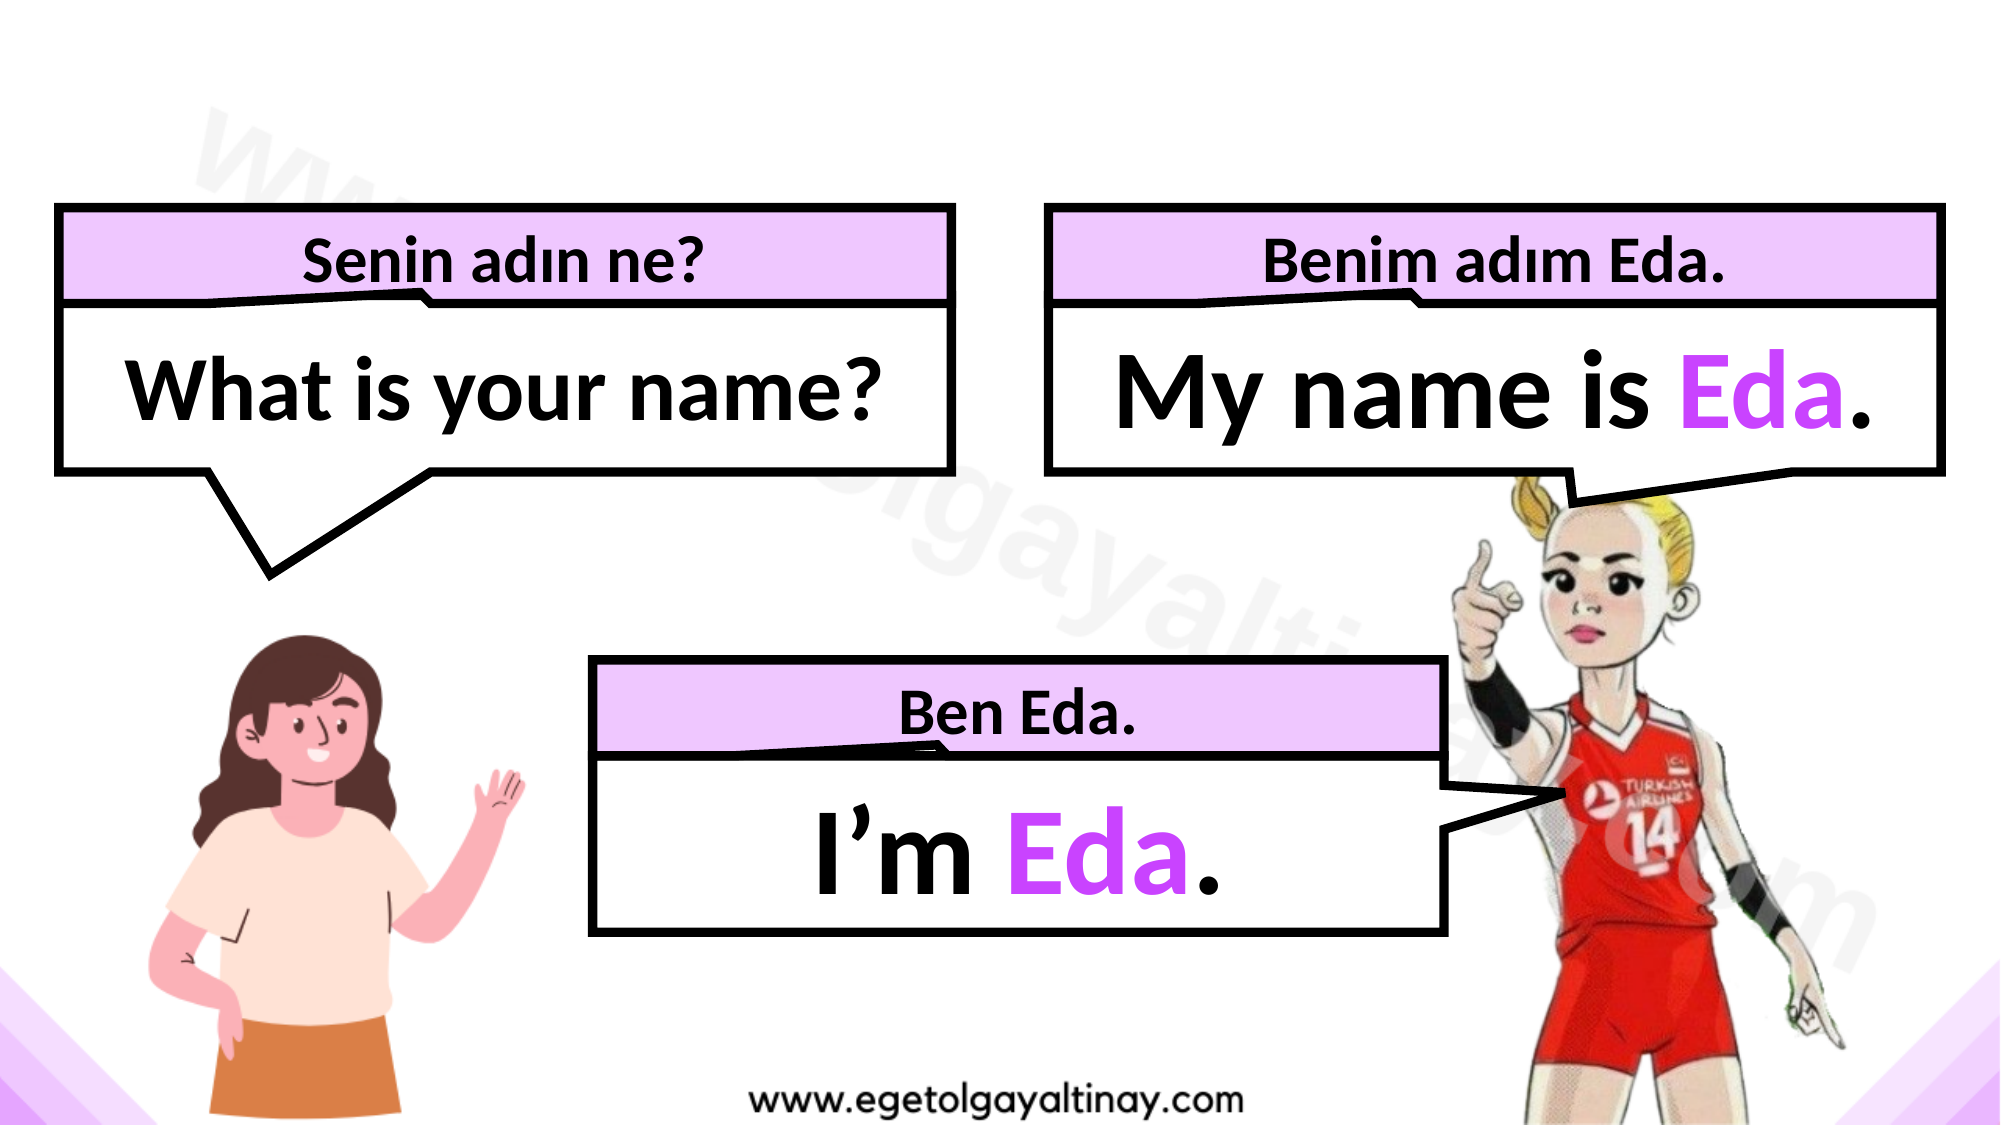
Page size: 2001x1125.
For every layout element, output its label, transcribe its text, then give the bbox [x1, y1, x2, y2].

text_box What is your name? [57, 294, 953, 577]
text_box Benim adım Eda. [1047, 206, 1943, 305]
text_box Senin adın ne? [57, 206, 953, 305]
text_box My name is Eda. [1047, 294, 1943, 505]
text_box I’m Eda. [591, 754, 1566, 934]
text_box Ben Eda. [591, 658, 1446, 757]
picture [0, 0, 2001, 1125]
